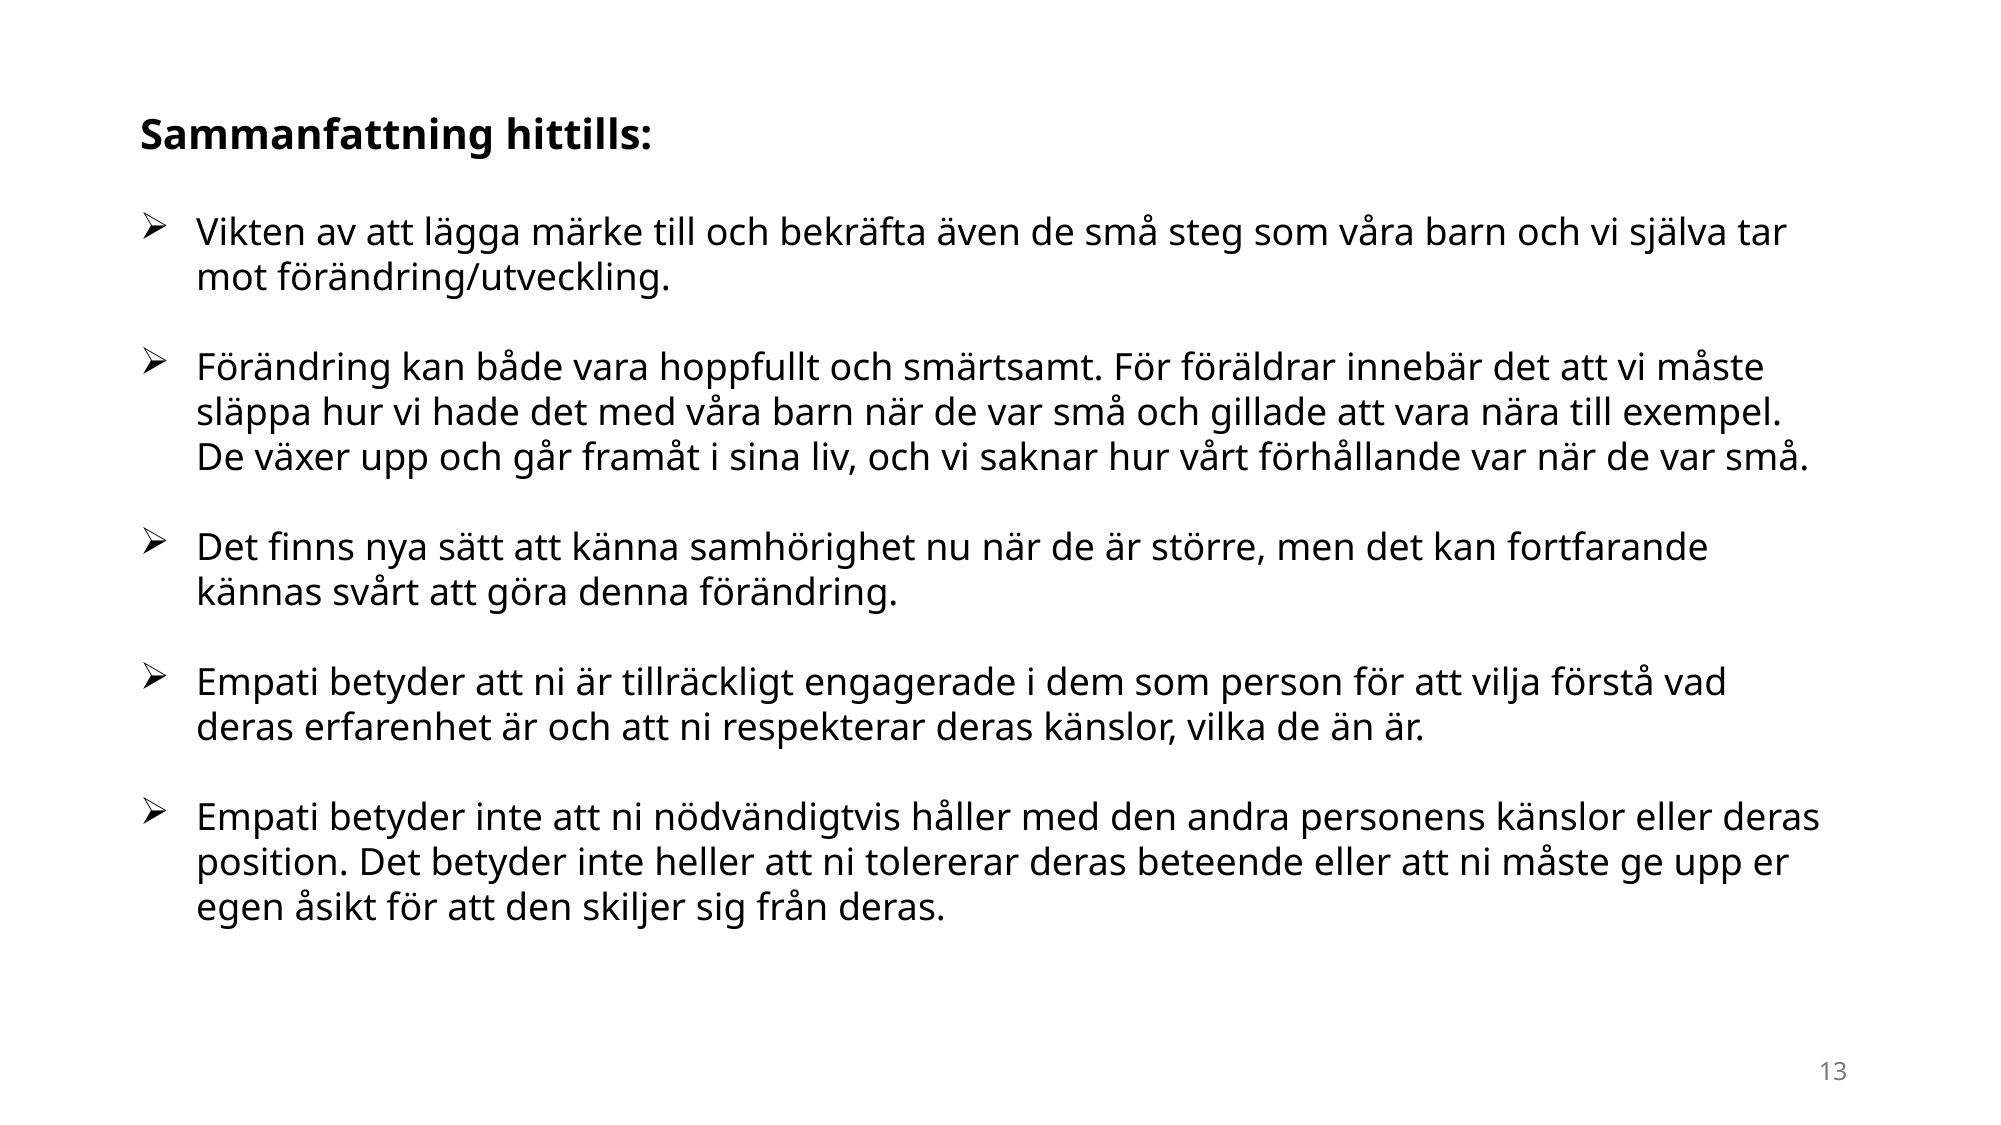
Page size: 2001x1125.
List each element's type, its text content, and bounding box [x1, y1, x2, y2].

slide_number 13 [1412, 1042, 1863, 1103]
text_box Sammanfattning hittills: Vikten av att lägga märke till och bekräfta även de små steg som våra barn och vi själva tar mot förändring/utveckling. Förändring kan både vara hoppfullt och smärtsamt. För föräldrar innebär det att vi måste släppa hur vi hade det med våra barn när de var små och gillade att vara nära till exempel. De växer upp och går framåt i sina liv, och vi saknar hur vårt förhållande var när de var små. Det finns nya sätt att känna samhörighet nu när de är större, men det kan fortfarande kännas svårt att göra denna förändring. Empati betyder att ni är tillräckligt engagerade i dem som person för att vilja förstå vad deras erfarenhet är och att ni respekterar deras känslor, vilka de än är. Empati betyder inte att ni nödvändigtvis håller med den andra personens känslor eller deras position. Det betyder inte heller att ni tolererar deras beteende eller att ni måste ge upp er egen åsikt för att den skiljer sig från deras. [125, 100, 1840, 936]
